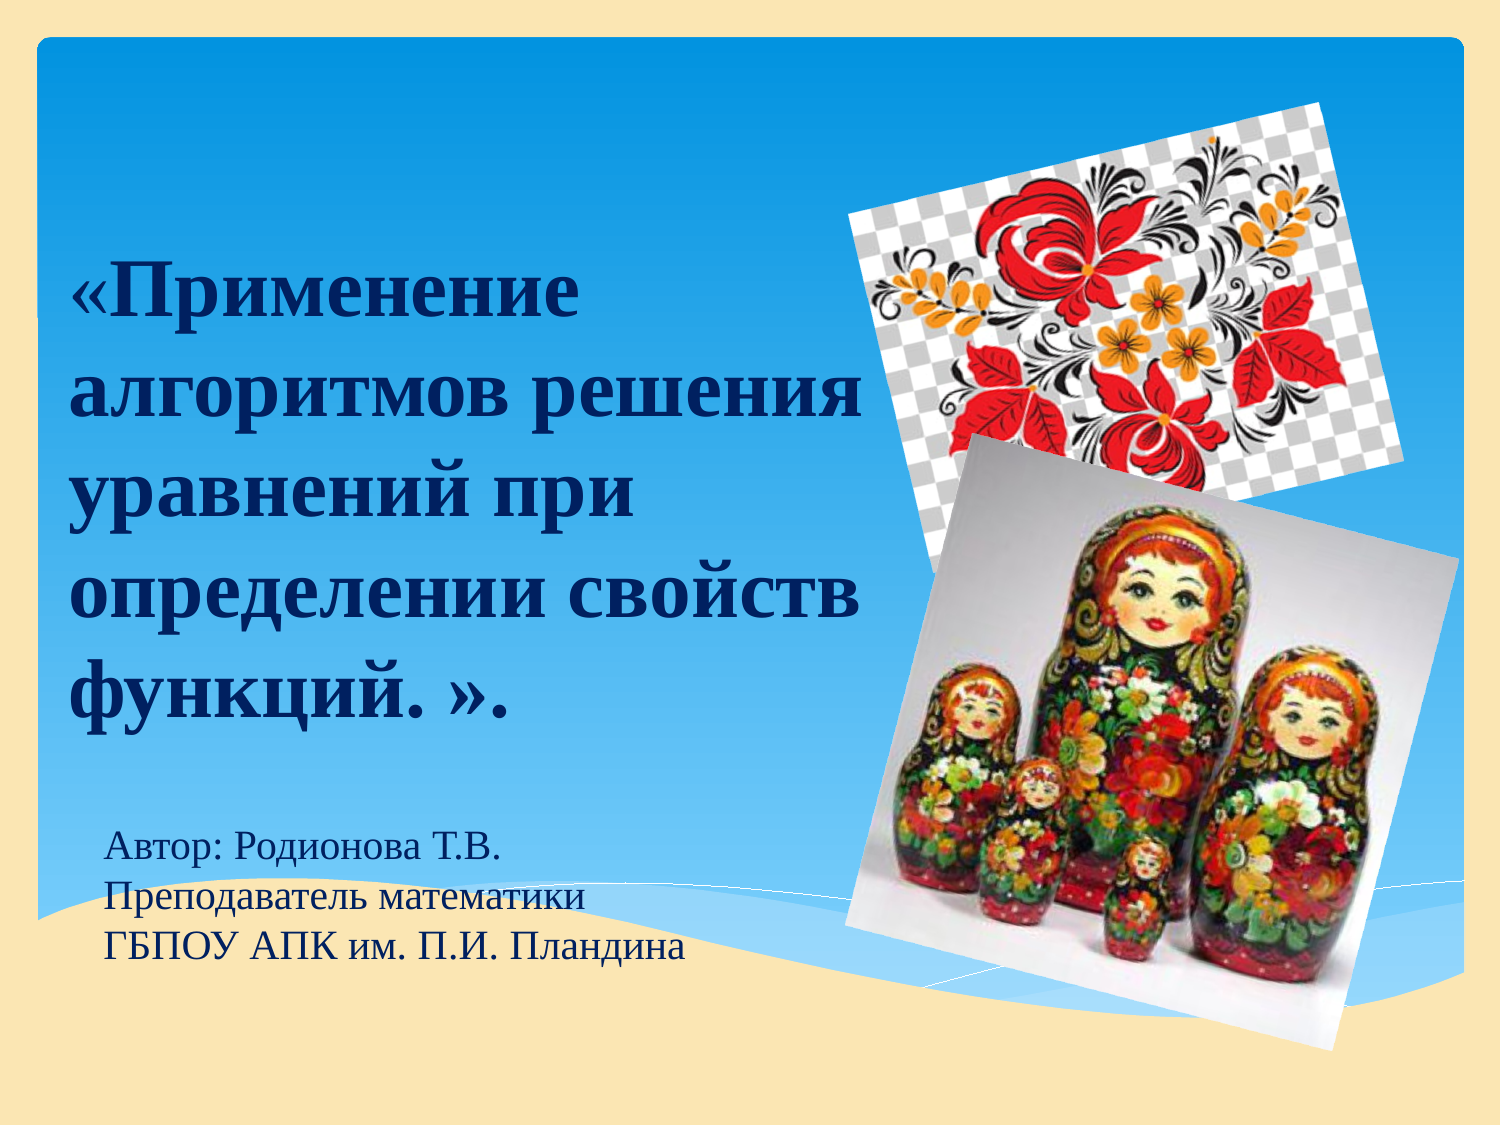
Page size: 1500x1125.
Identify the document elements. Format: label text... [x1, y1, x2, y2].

title «Применение алгоритмов решения уравнений при определении свойств функций. ». [53, 219, 894, 742]
text_box Автор: Родионова Т.В. Преподаватель математики ГБПОУ АПК им. П.И. Пландина [88, 810, 817, 976]
picture [846, 103, 1458, 1050]
